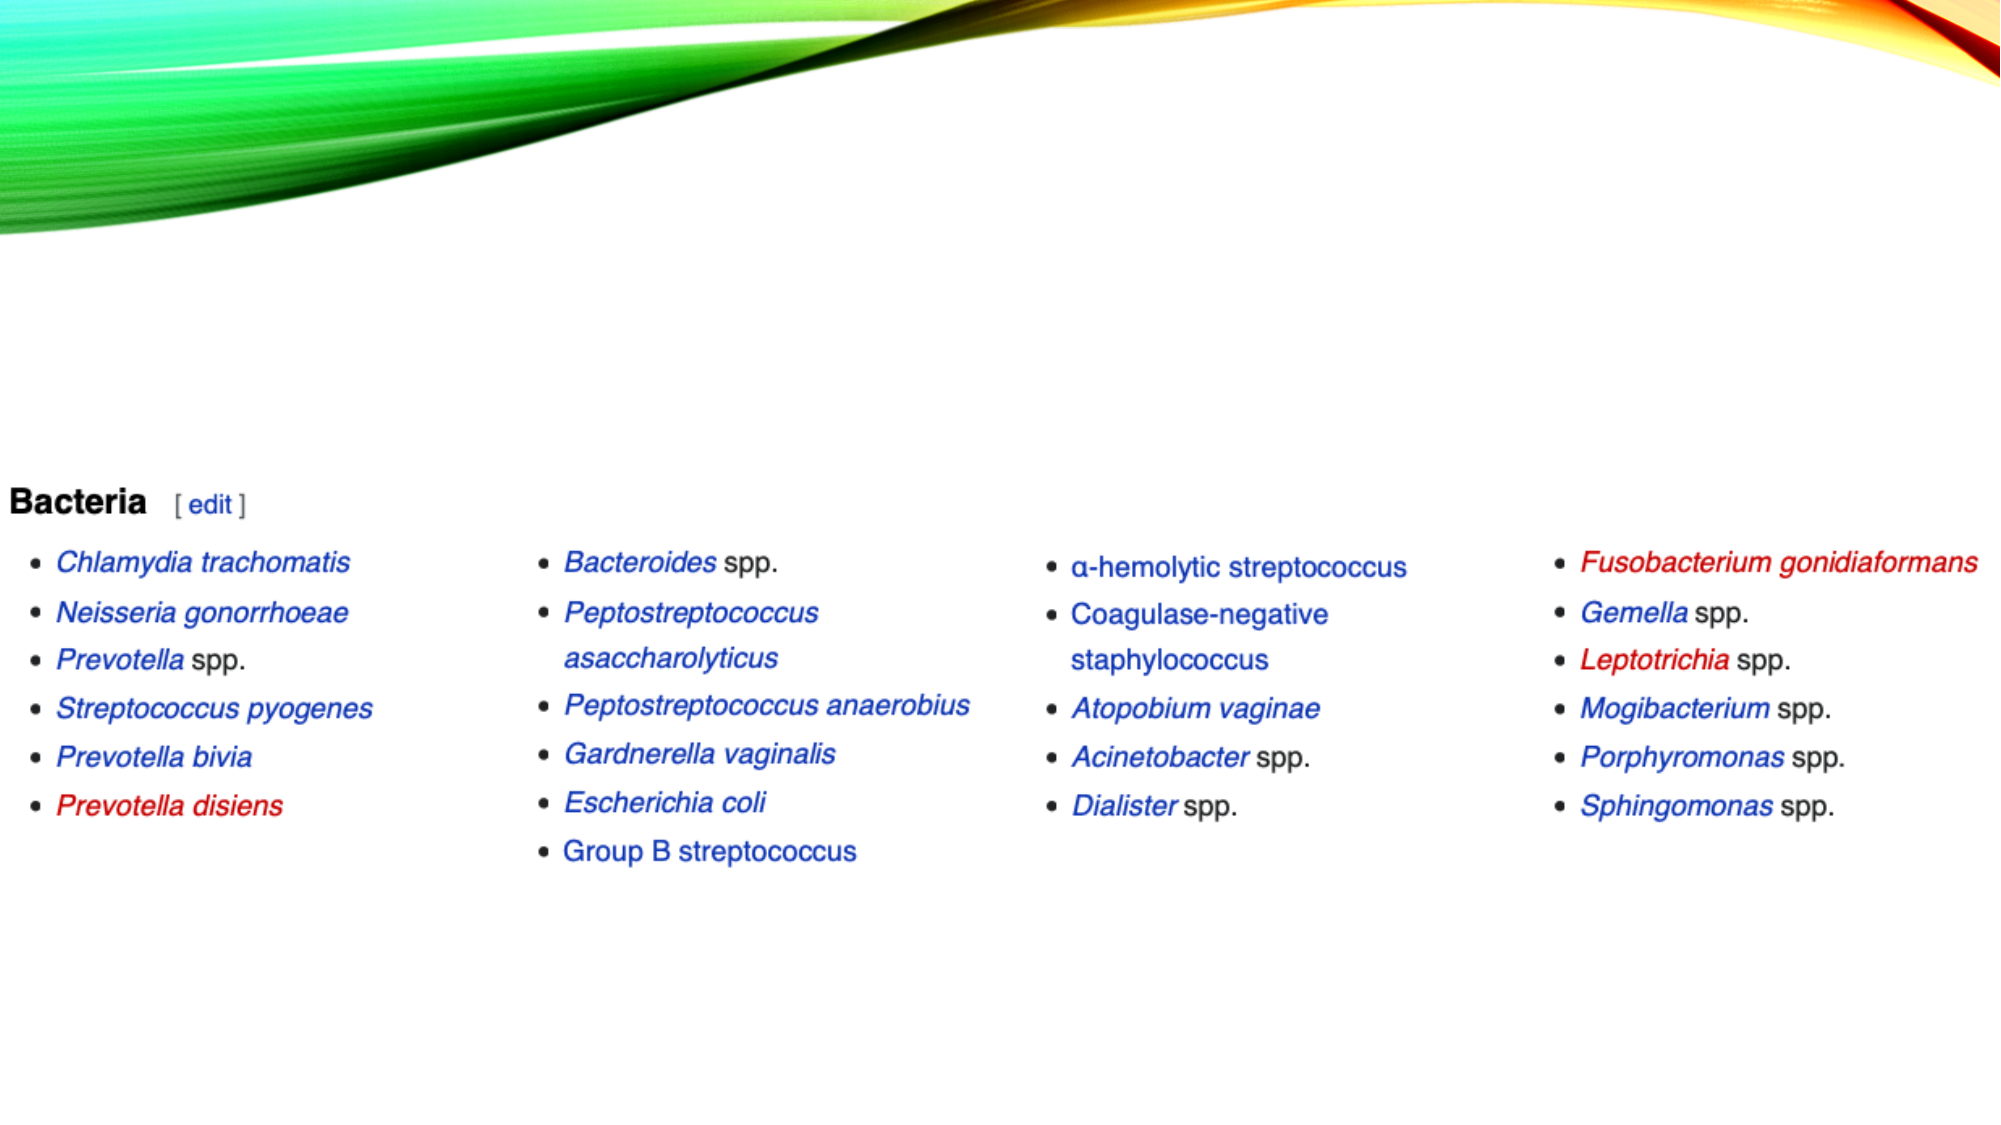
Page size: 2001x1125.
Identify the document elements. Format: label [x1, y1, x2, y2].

picture [0, 0, 2000, 237]
picture [0, 483, 2000, 897]
